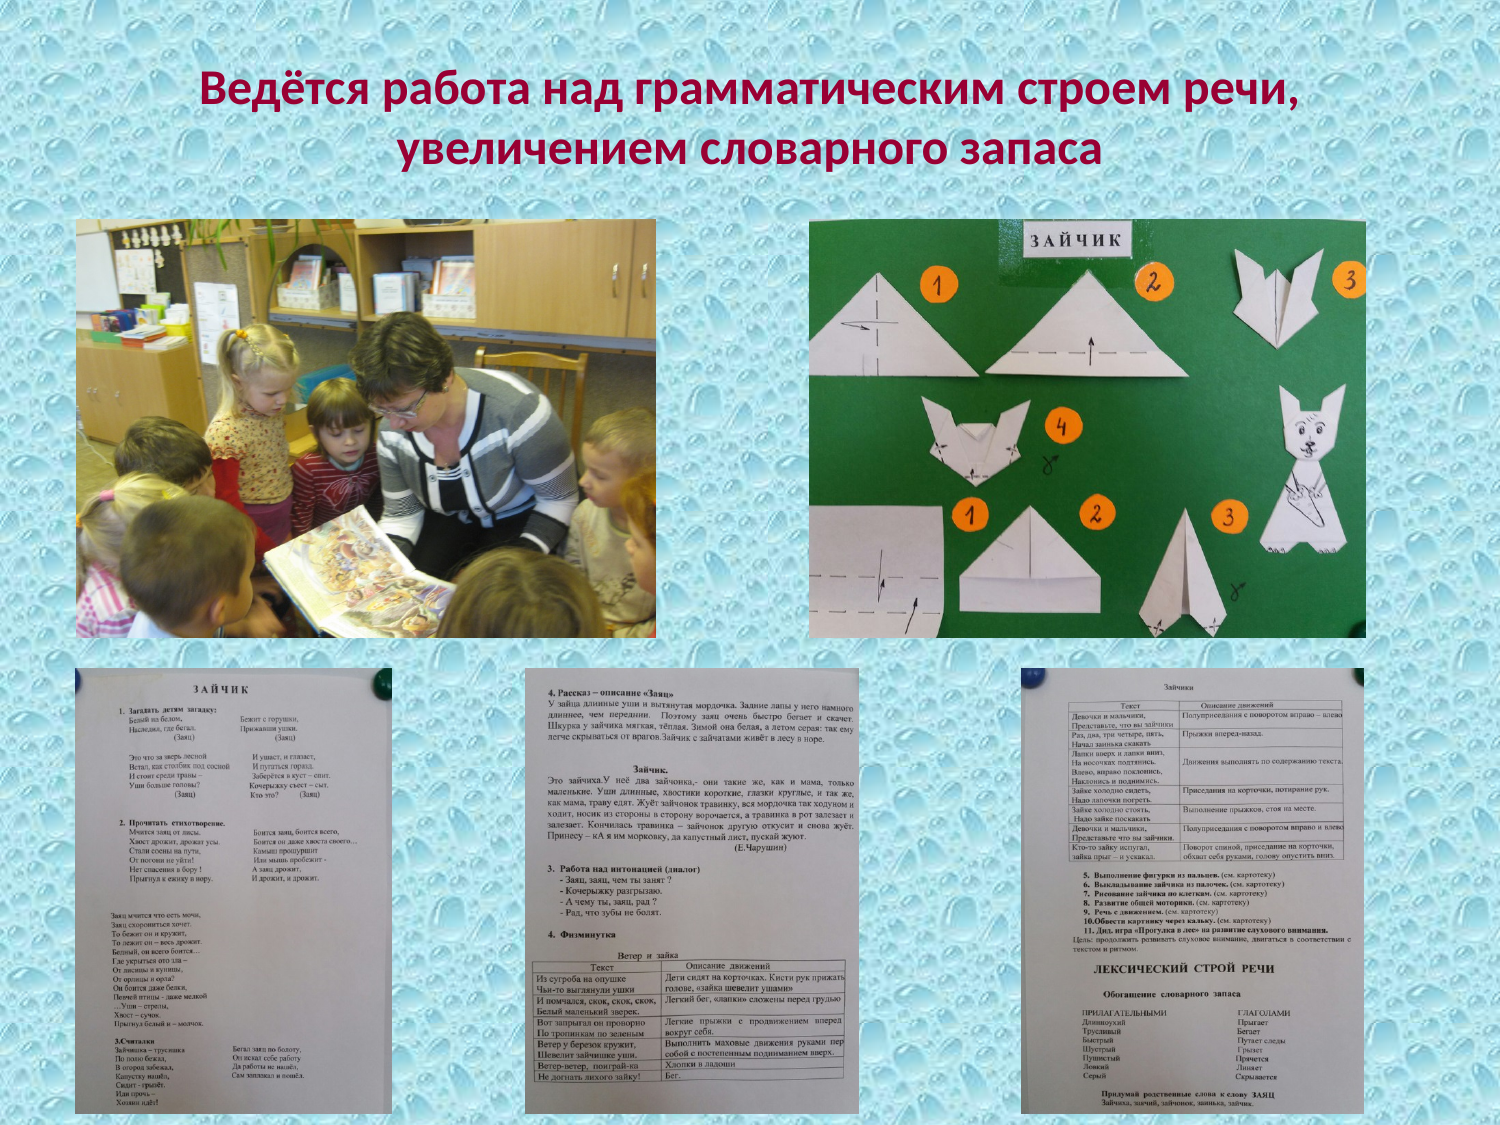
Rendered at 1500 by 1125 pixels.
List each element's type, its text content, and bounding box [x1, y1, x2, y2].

title Ведётся работа над грамматическим строем речи, увеличением словарного запаса [75, 45, 1425, 185]
picture [0, 0, 1500, 1125]
